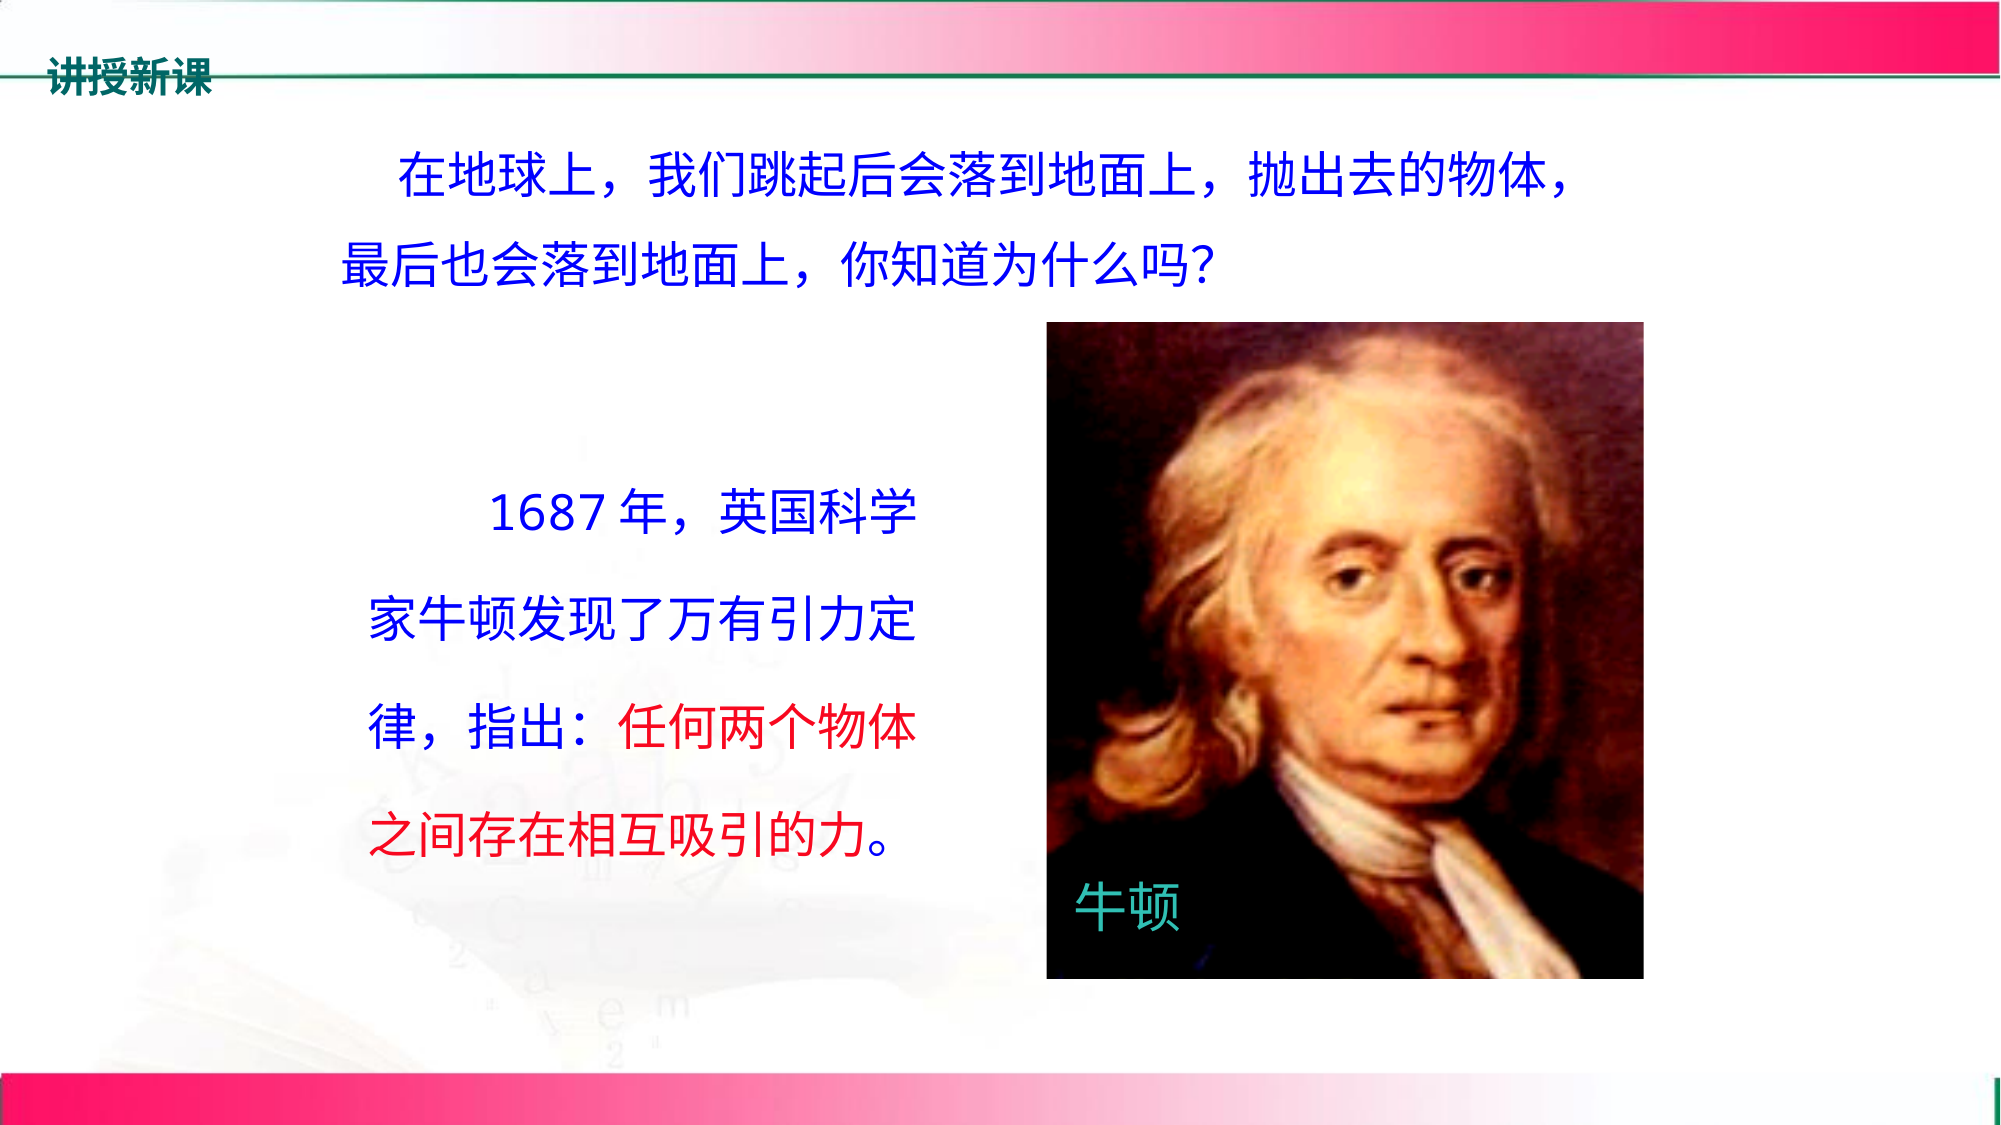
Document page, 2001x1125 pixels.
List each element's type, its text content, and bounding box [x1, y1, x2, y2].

text_box 讲授新课 [31, 42, 244, 109]
picture [0, 0, 2001, 1125]
text_box 在地球上，我们跳起后会落到地面上，抛出去的物体，最后也会落到地面上，你知道为什么吗？ [325, 105, 1633, 301]
text_box 1687年，英国科学家牛顿发现了万有引力定律，指出：任何两个物体之间存在相互吸引的力。 [352, 424, 961, 872]
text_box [1046, 321, 1645, 979]
